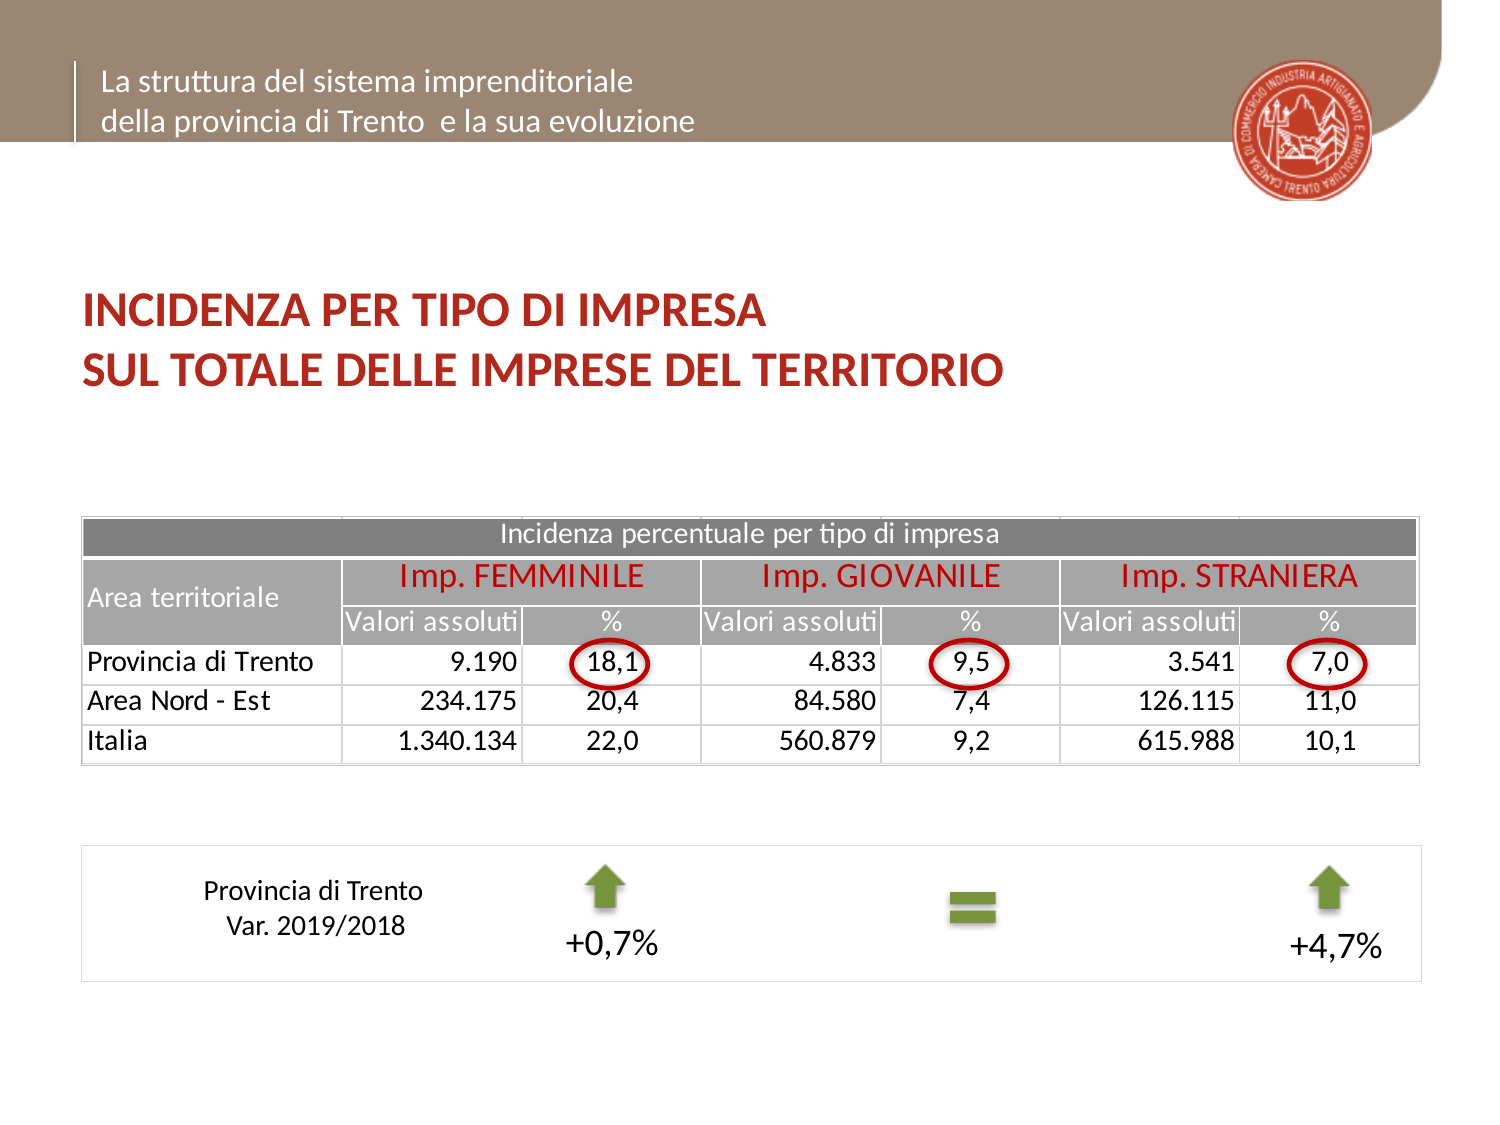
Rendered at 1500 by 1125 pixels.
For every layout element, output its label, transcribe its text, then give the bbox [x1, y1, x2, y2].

picture [1299, 861, 1360, 924]
picture [574, 860, 636, 923]
text_box La struttura del sistema imprenditoriale della provincia di Trento e la sua evoluzione [100, 59, 1208, 139]
text_box [949, 891, 996, 905]
text_box [949, 910, 996, 924]
text_box [81, 845, 1422, 982]
text_box +0,7% [551, 910, 693, 971]
text_box +4,7% [1275, 913, 1418, 974]
text_box INCIDENZA PER TIPO DI IMPRESA SUL TOTALE DELLE IMPRESE DEL TERRITORIO [67, 268, 1200, 404]
text_box Provincia di Trento Var. 2019/2018 [188, 863, 444, 984]
picture [81, 516, 1421, 766]
